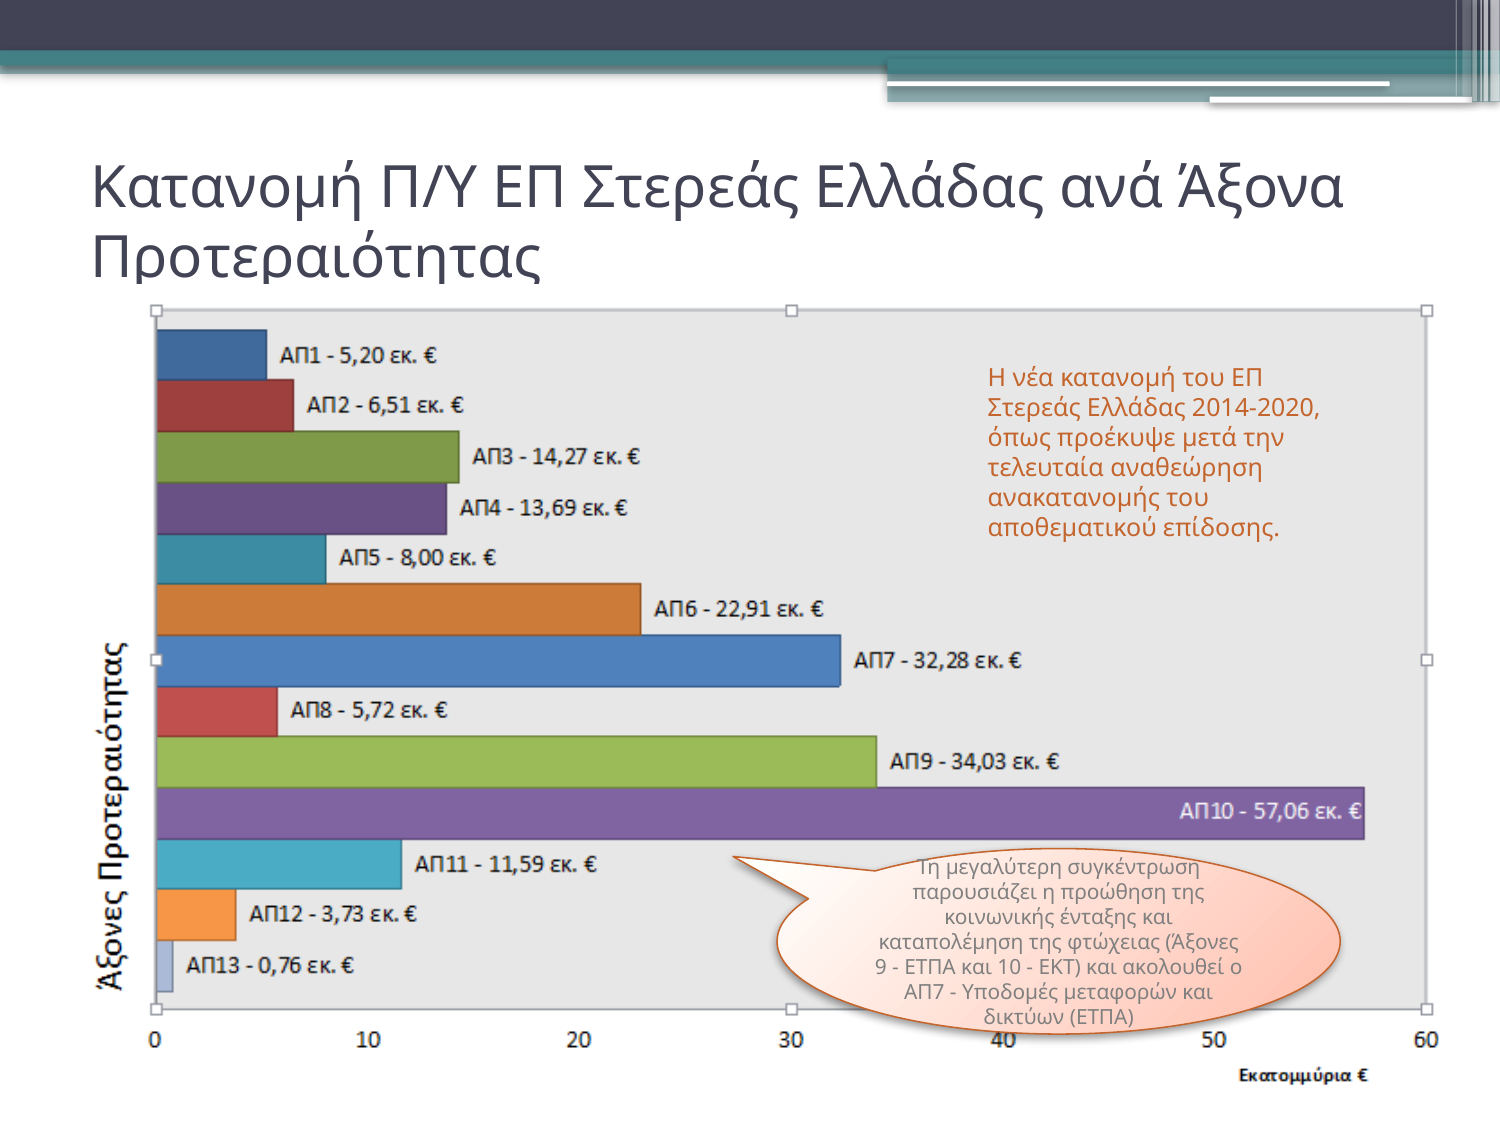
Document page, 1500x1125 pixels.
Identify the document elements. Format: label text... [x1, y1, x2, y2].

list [74, 284, 1439, 1117]
title Κατανομή Π/Υ ΕΠ Στερεάς Ελλάδας ανά Άξονα Προτεραιότητας [74, 131, 1426, 282]
